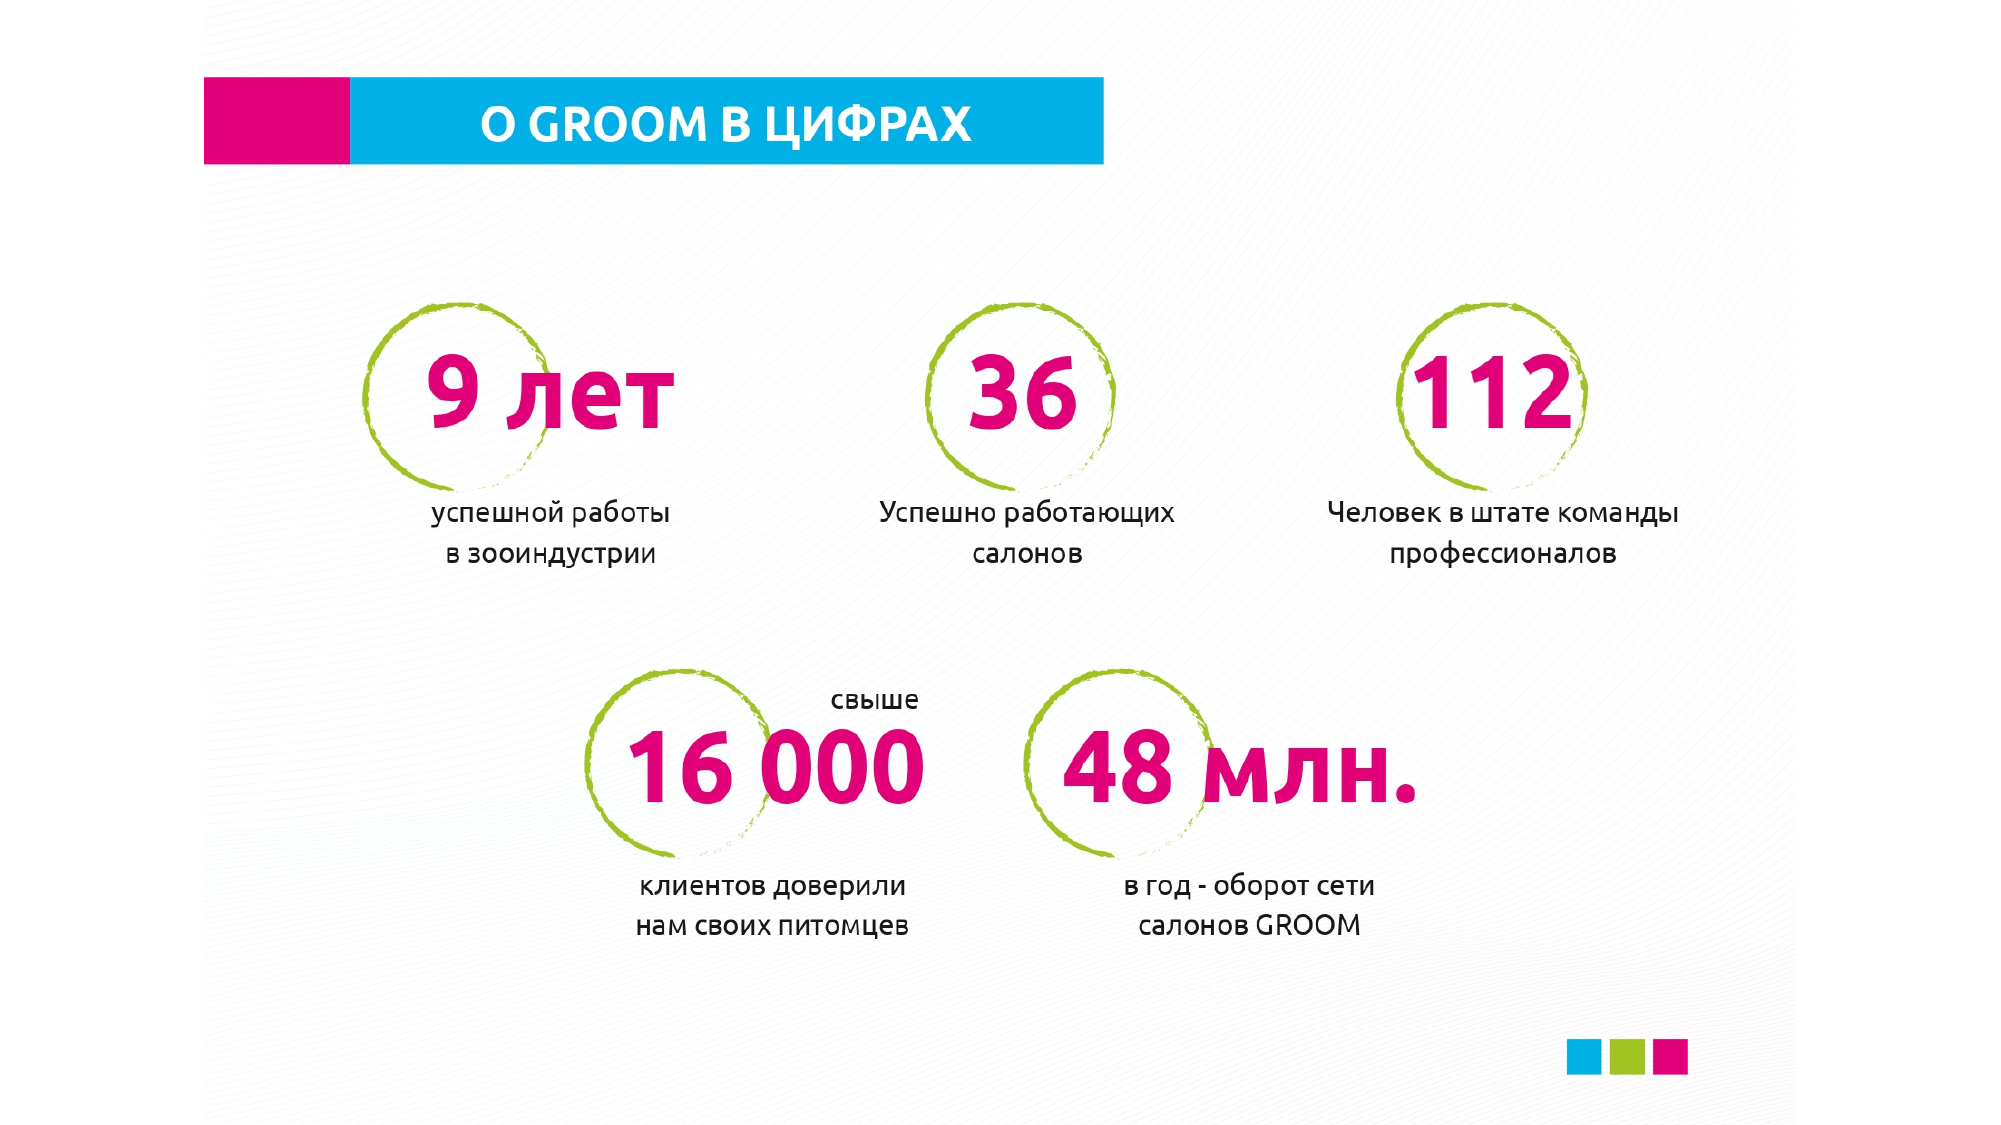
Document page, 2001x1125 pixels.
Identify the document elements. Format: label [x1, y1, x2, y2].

picture [204, 0, 1796, 1125]
